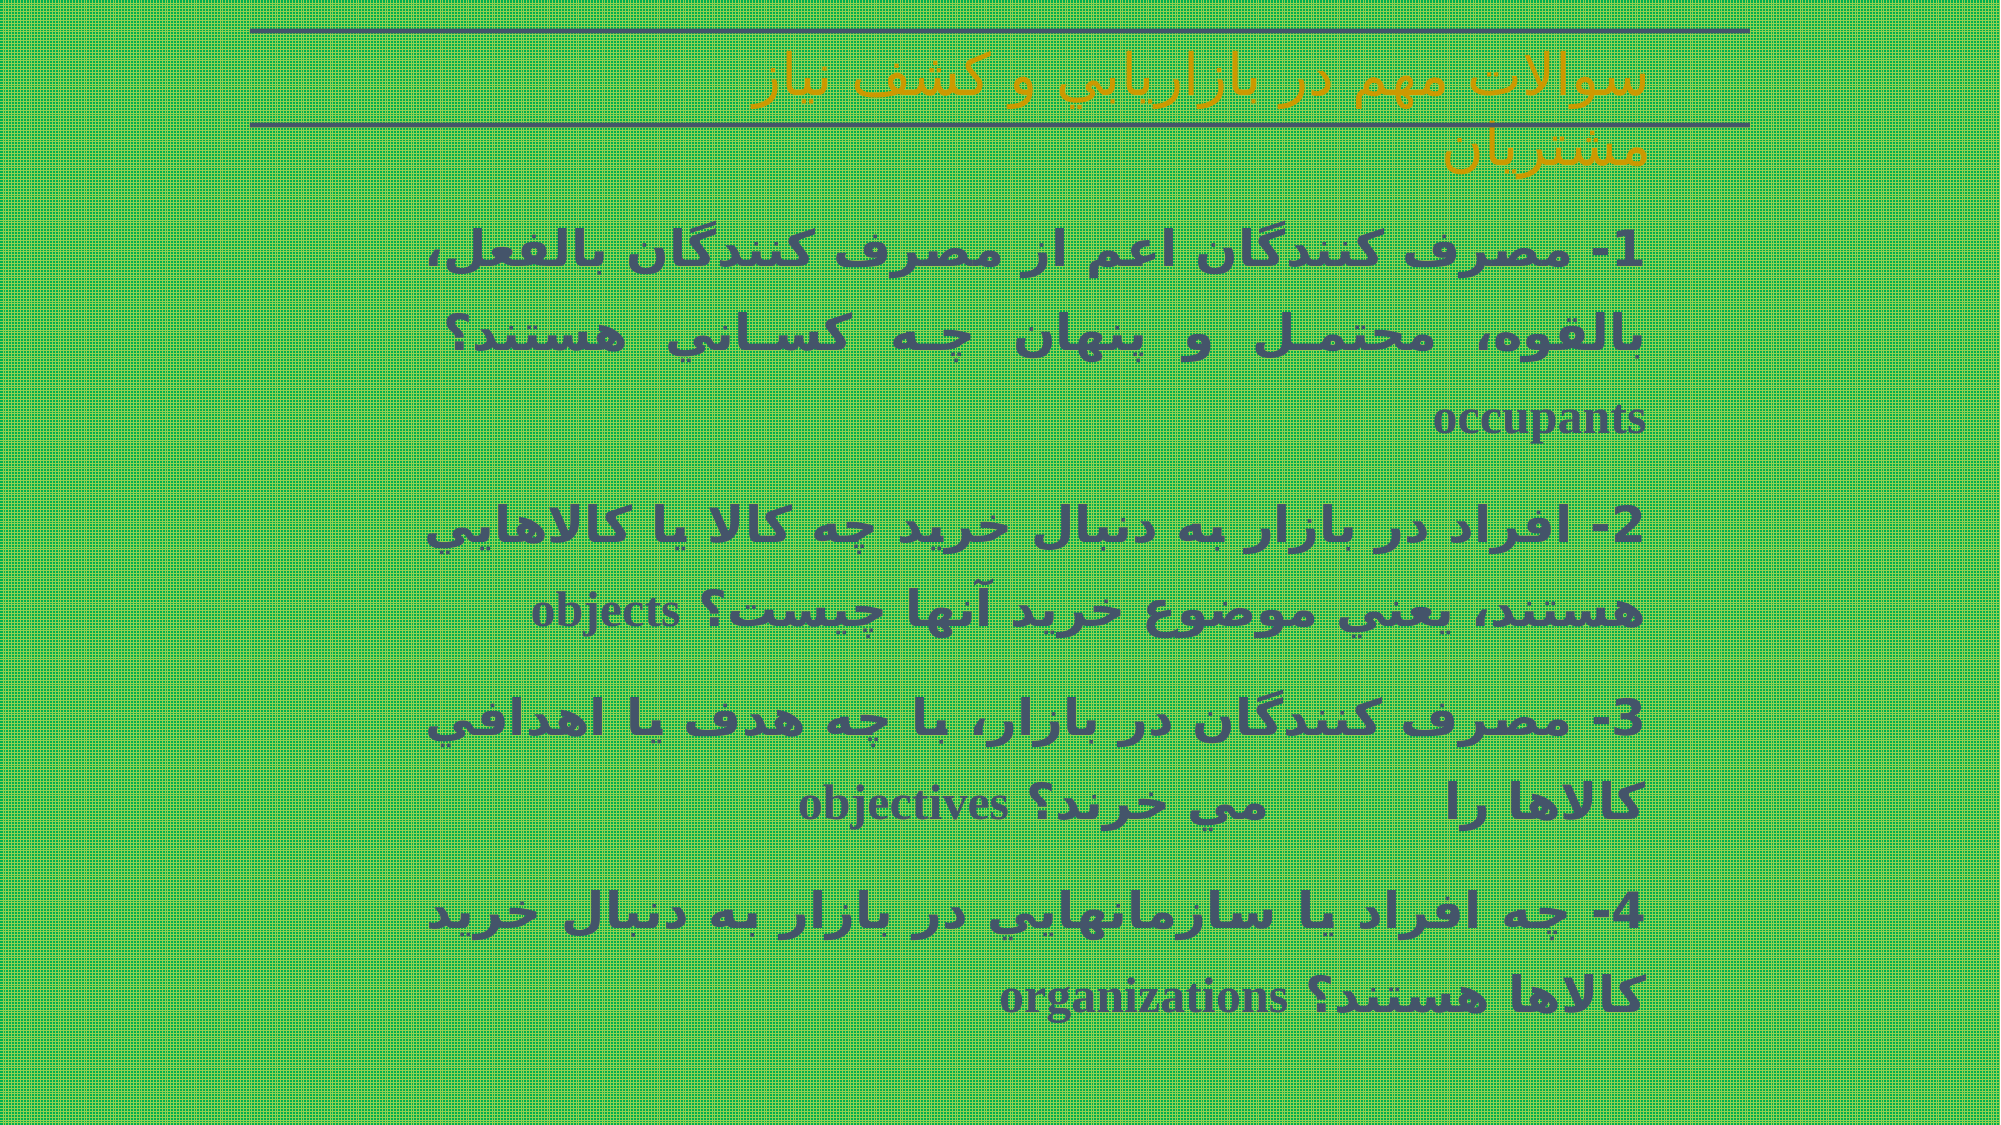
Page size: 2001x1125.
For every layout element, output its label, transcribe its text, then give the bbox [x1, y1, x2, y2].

text_box سوالات مهم در بازاريابي و کشف نياز مشتريان [645, 30, 1659, 184]
text_box 1- مصرف کنندگان اعم از مصرف کنندگان بالفعل، بالقوه، محتمل و پنهان چه کساني هستند؟ occupants 2- افراد در بازار به دنبال خريد چه کالا يا کالاهايي هستند، يعني موضوع خريد آنها چيست؟ objects 3- مصرف کنندگان در بازار، با چه هدف يا اهدافي کالاها را مي خرند؟ objectives 4- چه افراد يا سازمانهايي در بازار به دنبال خريد کالاها هستند؟ organizations [409, 184, 1662, 1121]
